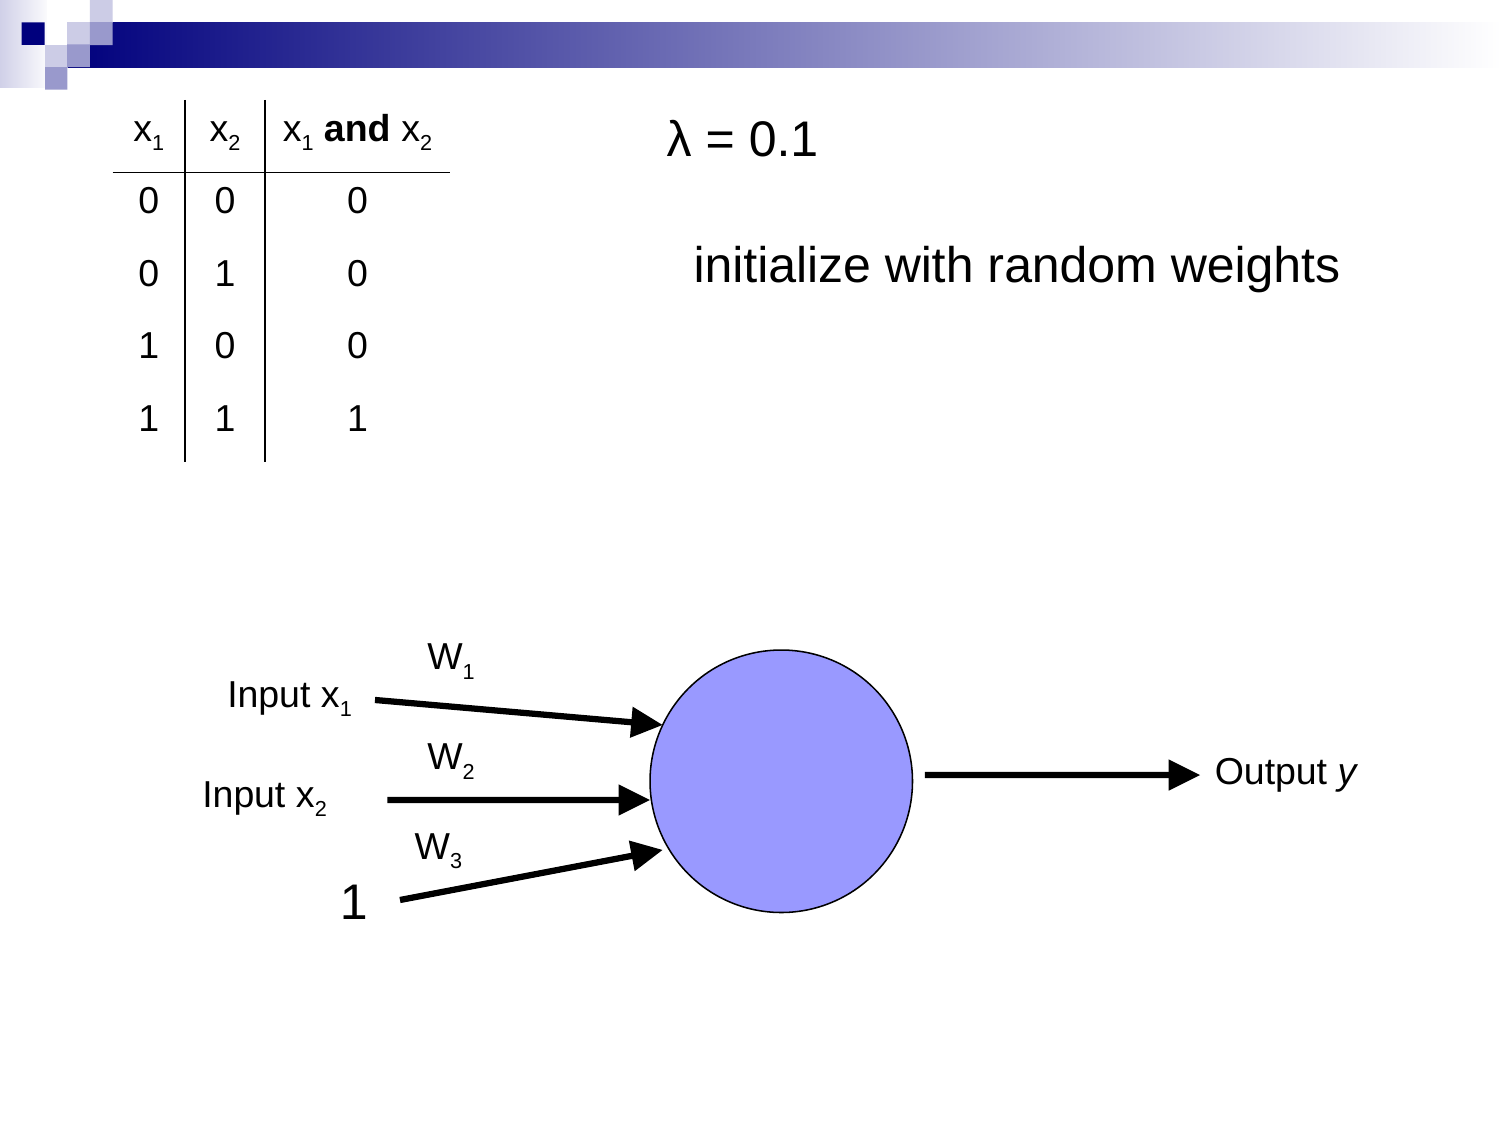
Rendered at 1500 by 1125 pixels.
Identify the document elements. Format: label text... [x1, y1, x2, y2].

table_cell 1 [266, 390, 450, 462]
text_box [387, 791, 650, 811]
table_cell 1 [113, 390, 184, 462]
text_box [924, 764, 1199, 786]
text_box Output y [1199, 739, 1425, 800]
table_cell 1 [186, 390, 264, 462]
table_cell 0 [266, 173, 450, 245]
table_cell 0 [186, 173, 264, 245]
table_cell 1 [113, 317, 184, 390]
table_header x1 [113, 100, 184, 172]
table_cell 0 [186, 317, 264, 390]
text_box W1 [412, 624, 638, 691]
table_header x2 [186, 100, 264, 172]
text_box initialize with random weights [678, 224, 1356, 300]
table_header x1 and x2 [266, 100, 450, 172]
table_cell 0 [266, 245, 450, 317]
text_box W3 [399, 814, 625, 881]
text_box W2 [412, 724, 638, 791]
text_box Input x2 [187, 762, 375, 829]
table_cell 0 [113, 173, 184, 245]
table_cell 0 [113, 245, 184, 317]
text_box 1 [325, 862, 383, 938]
text_box [650, 650, 913, 913]
table_cell 0 [266, 317, 450, 390]
text_box λ = 0.1 [651, 99, 834, 174]
table_cell 1 [186, 245, 264, 317]
text_box Input x1 [212, 662, 400, 729]
text_box [374, 699, 663, 734]
text_box [625, 843, 663, 864]
